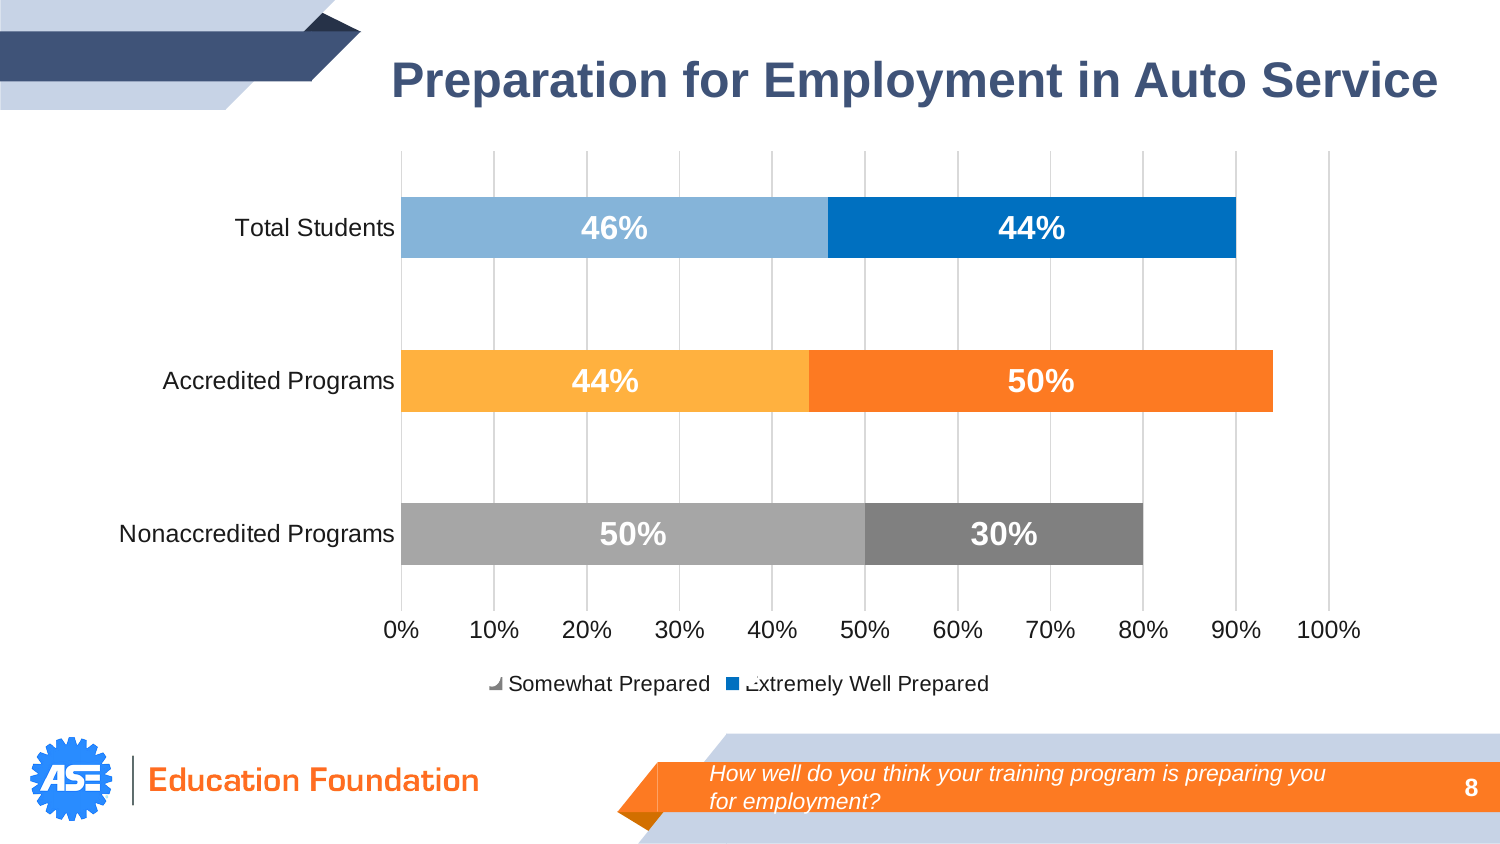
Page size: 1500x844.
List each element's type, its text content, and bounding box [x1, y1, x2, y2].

picture [27, 734, 481, 824]
list How well do you think your training program is preparing you for employment? [694, 760, 1249, 813]
slide_number 8 [1249, 760, 1494, 813]
title Preparation for Employment in Auto Service [376, 14, 1465, 141]
chart [92, 139, 1387, 703]
